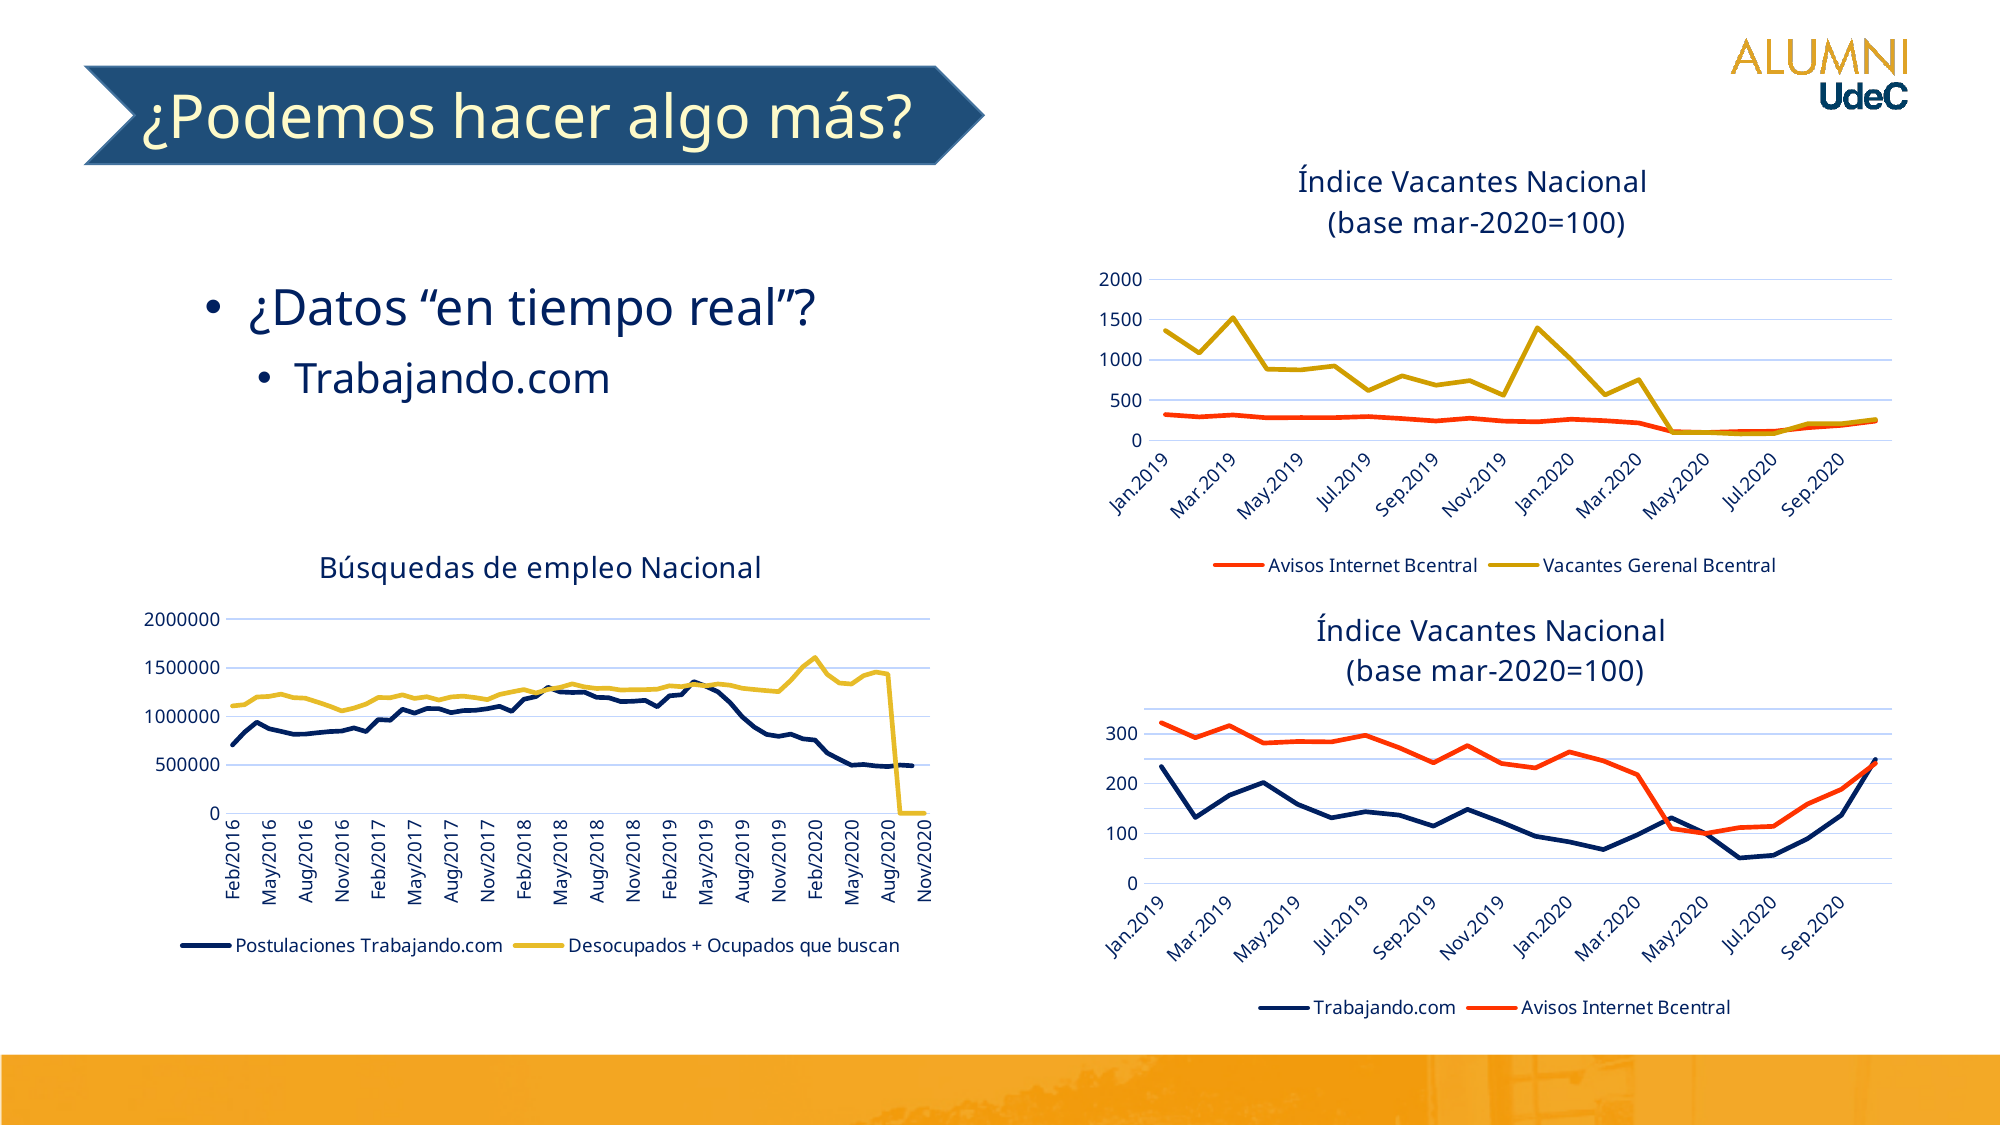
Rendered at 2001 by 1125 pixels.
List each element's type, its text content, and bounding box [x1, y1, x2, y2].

picture [3, 91, 2000, 1125]
text_box ¿Datos “en tiempo real”? Trabajando.com [189, 274, 962, 411]
text_box [83, 121, 941, 166]
chart [1082, 141, 1909, 1028]
text_box [83, 65, 127, 110]
chart [127, 522, 955, 965]
text_box ¿Podemos hacer algo más? [127, 23, 998, 160]
picture [1727, 32, 1910, 116]
